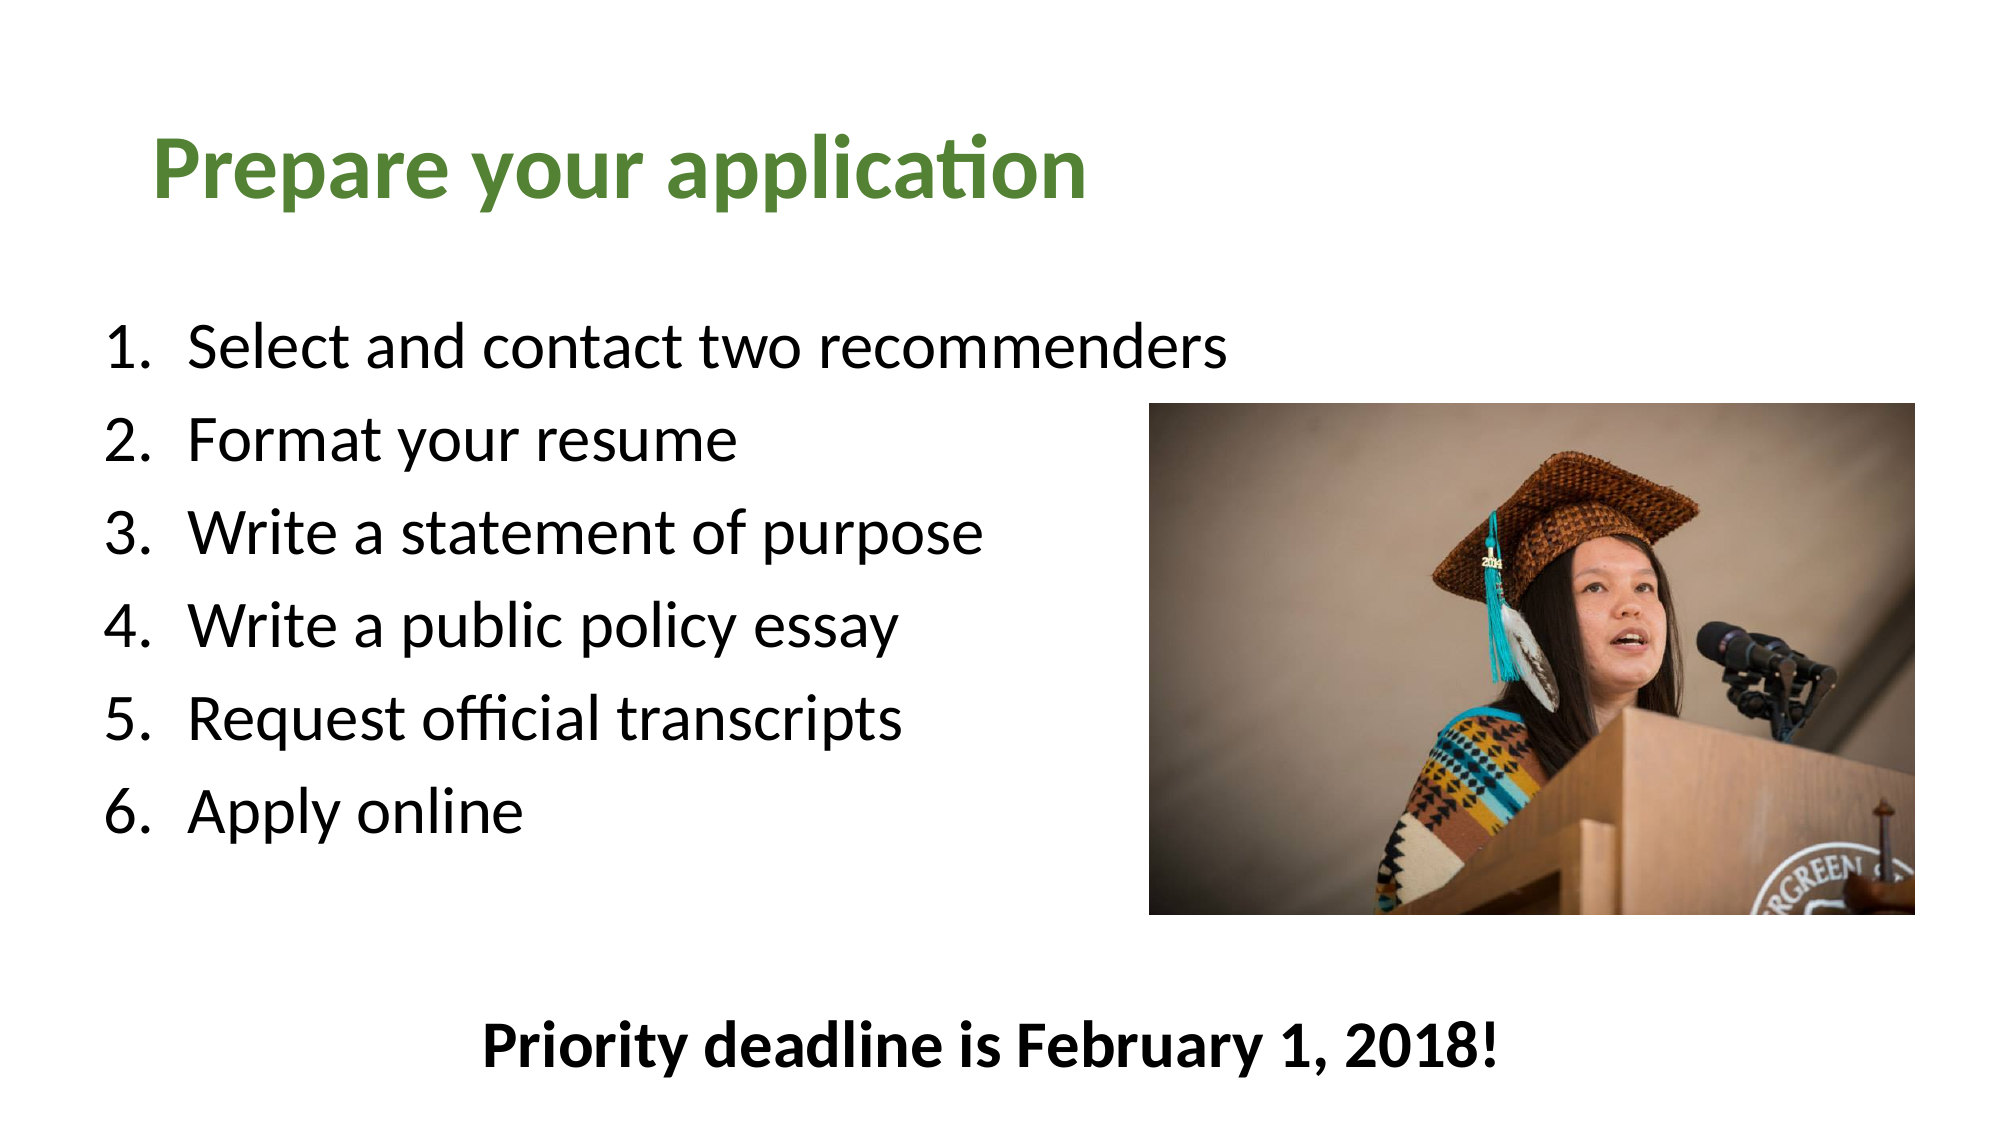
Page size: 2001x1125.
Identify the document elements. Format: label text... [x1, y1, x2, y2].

text_box Priority deadline is February 1, 2018! [0, 993, 2000, 1089]
list Select and contact two recommenders Format your resume Write a statement of purpose Write a public policy essay Request official transcripts Apply online [88, 303, 1814, 879]
picture [1149, 403, 1915, 915]
title Prepare your application [137, 59, 1863, 278]
